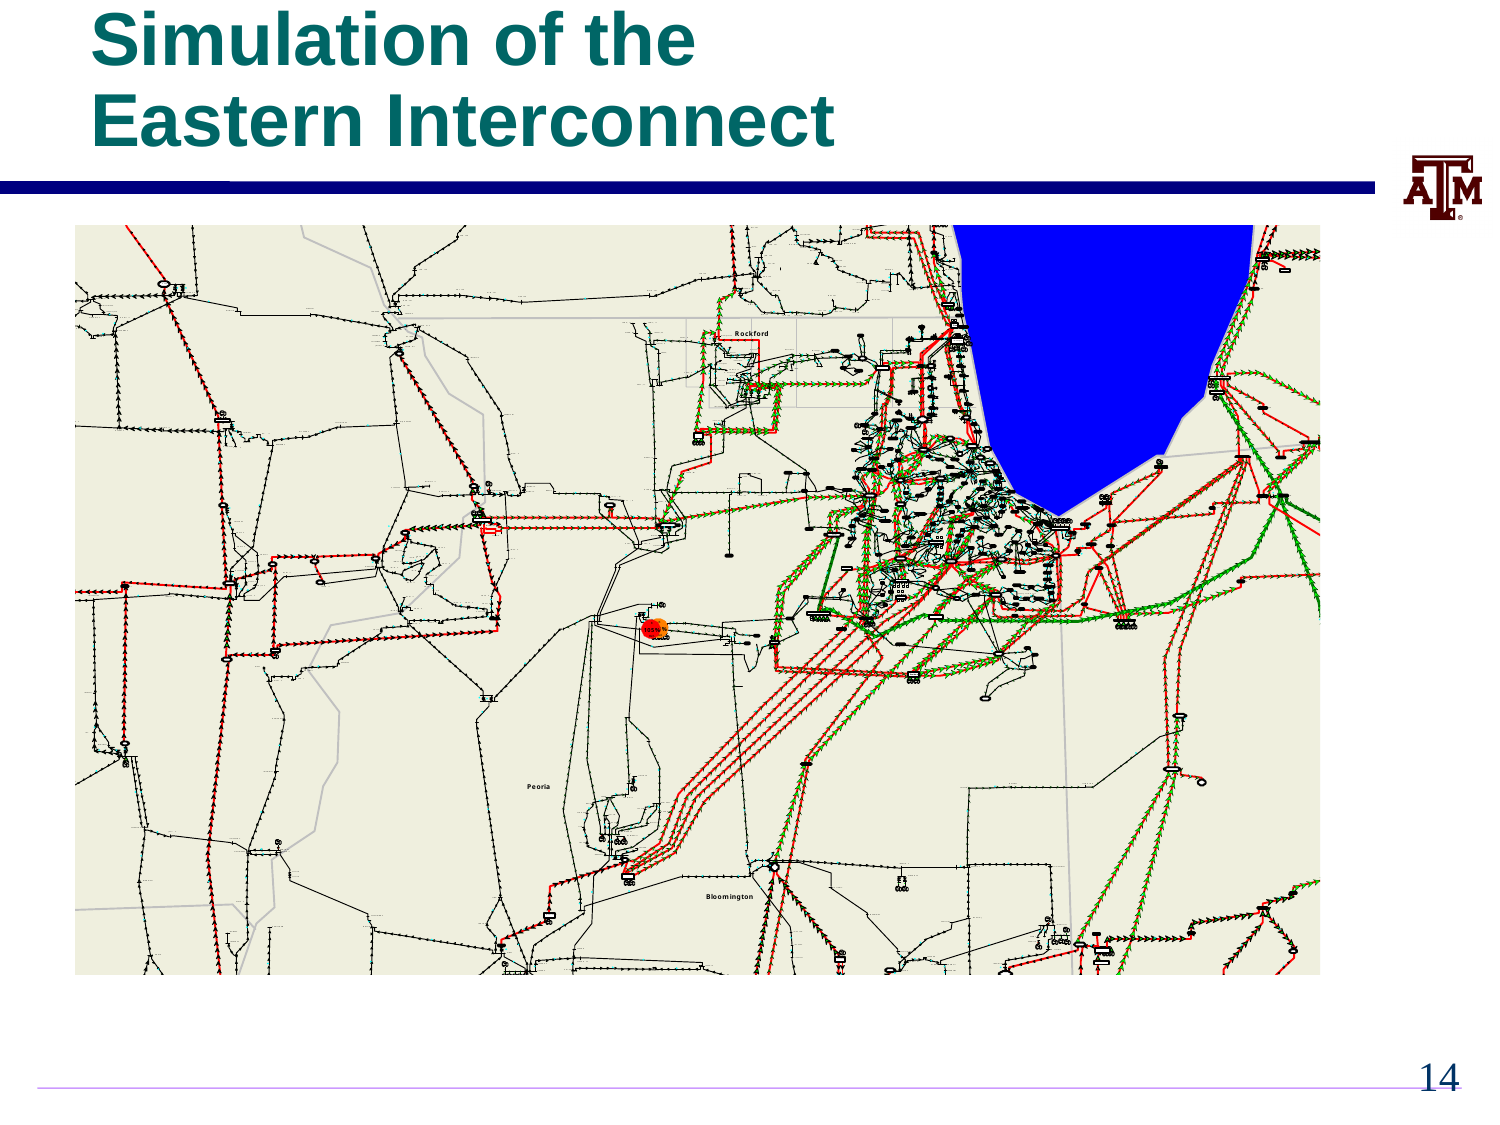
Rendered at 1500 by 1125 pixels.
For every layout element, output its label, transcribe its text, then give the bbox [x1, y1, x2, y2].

picture [74, 224, 1321, 976]
picture [1392, 137, 1493, 238]
title Simulation of the Eastern Interconnect [74, 12, 1388, 151]
slide_number 13 [1162, 1037, 1476, 1113]
